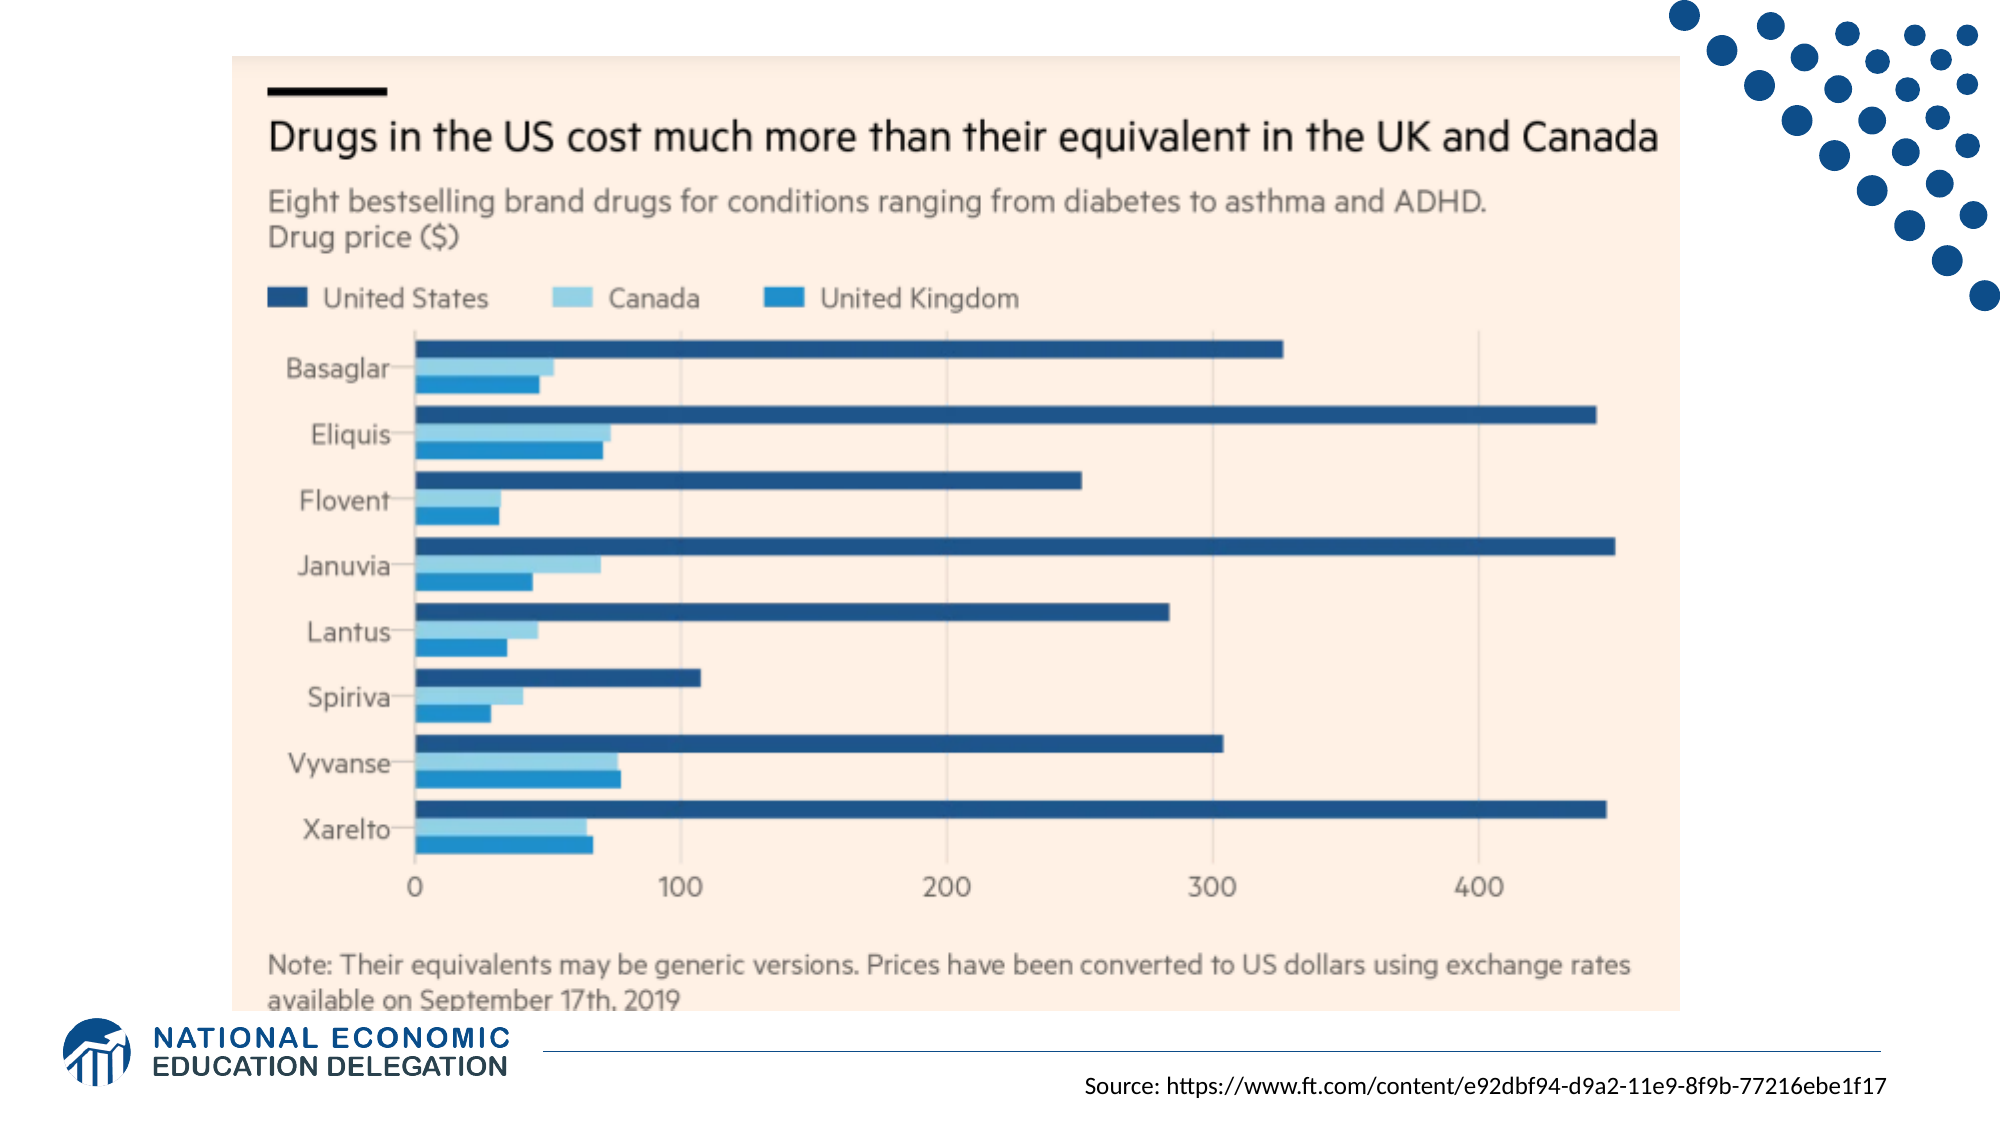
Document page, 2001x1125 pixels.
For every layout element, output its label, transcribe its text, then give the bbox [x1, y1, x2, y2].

picture [55, 1013, 520, 1091]
text_box Source: https://www.ft.com/content/e92dbf94-d9a2-11e9-8f9b-77216ebe1f17 [1070, 1061, 1904, 1107]
picture [232, 56, 1680, 1011]
